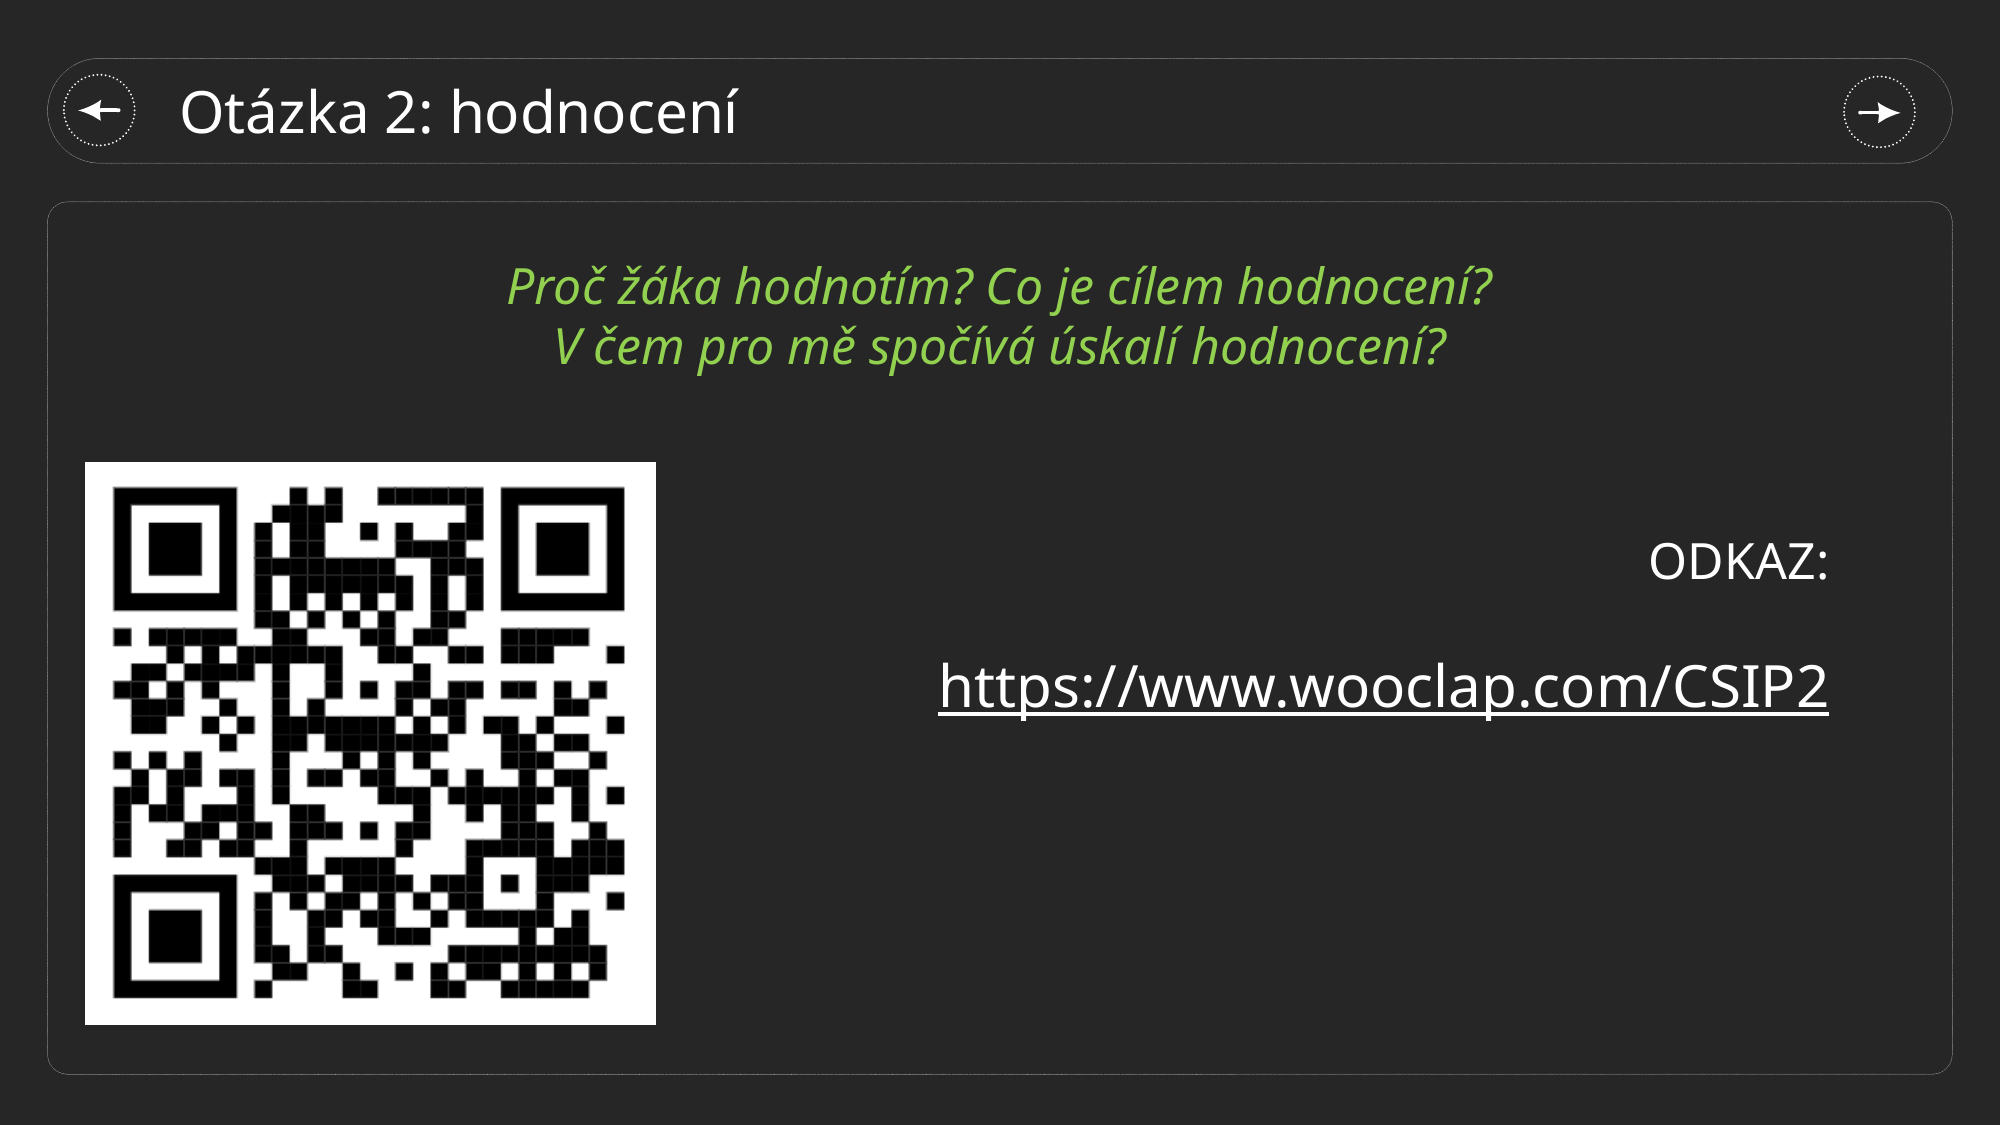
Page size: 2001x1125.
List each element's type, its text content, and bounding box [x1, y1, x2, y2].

text_box ODKAZ: https://www.wooclap.com/CSIP2 [809, 521, 1844, 736]
text_box Otázka 2: hodnocení [164, 67, 1677, 153]
text_box [46, 57, 1954, 165]
text_box [46, 200, 1954, 1076]
picture [1858, 101, 1901, 124]
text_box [63, 74, 135, 146]
text_box [1843, 75, 1916, 149]
picture [85, 462, 656, 1025]
